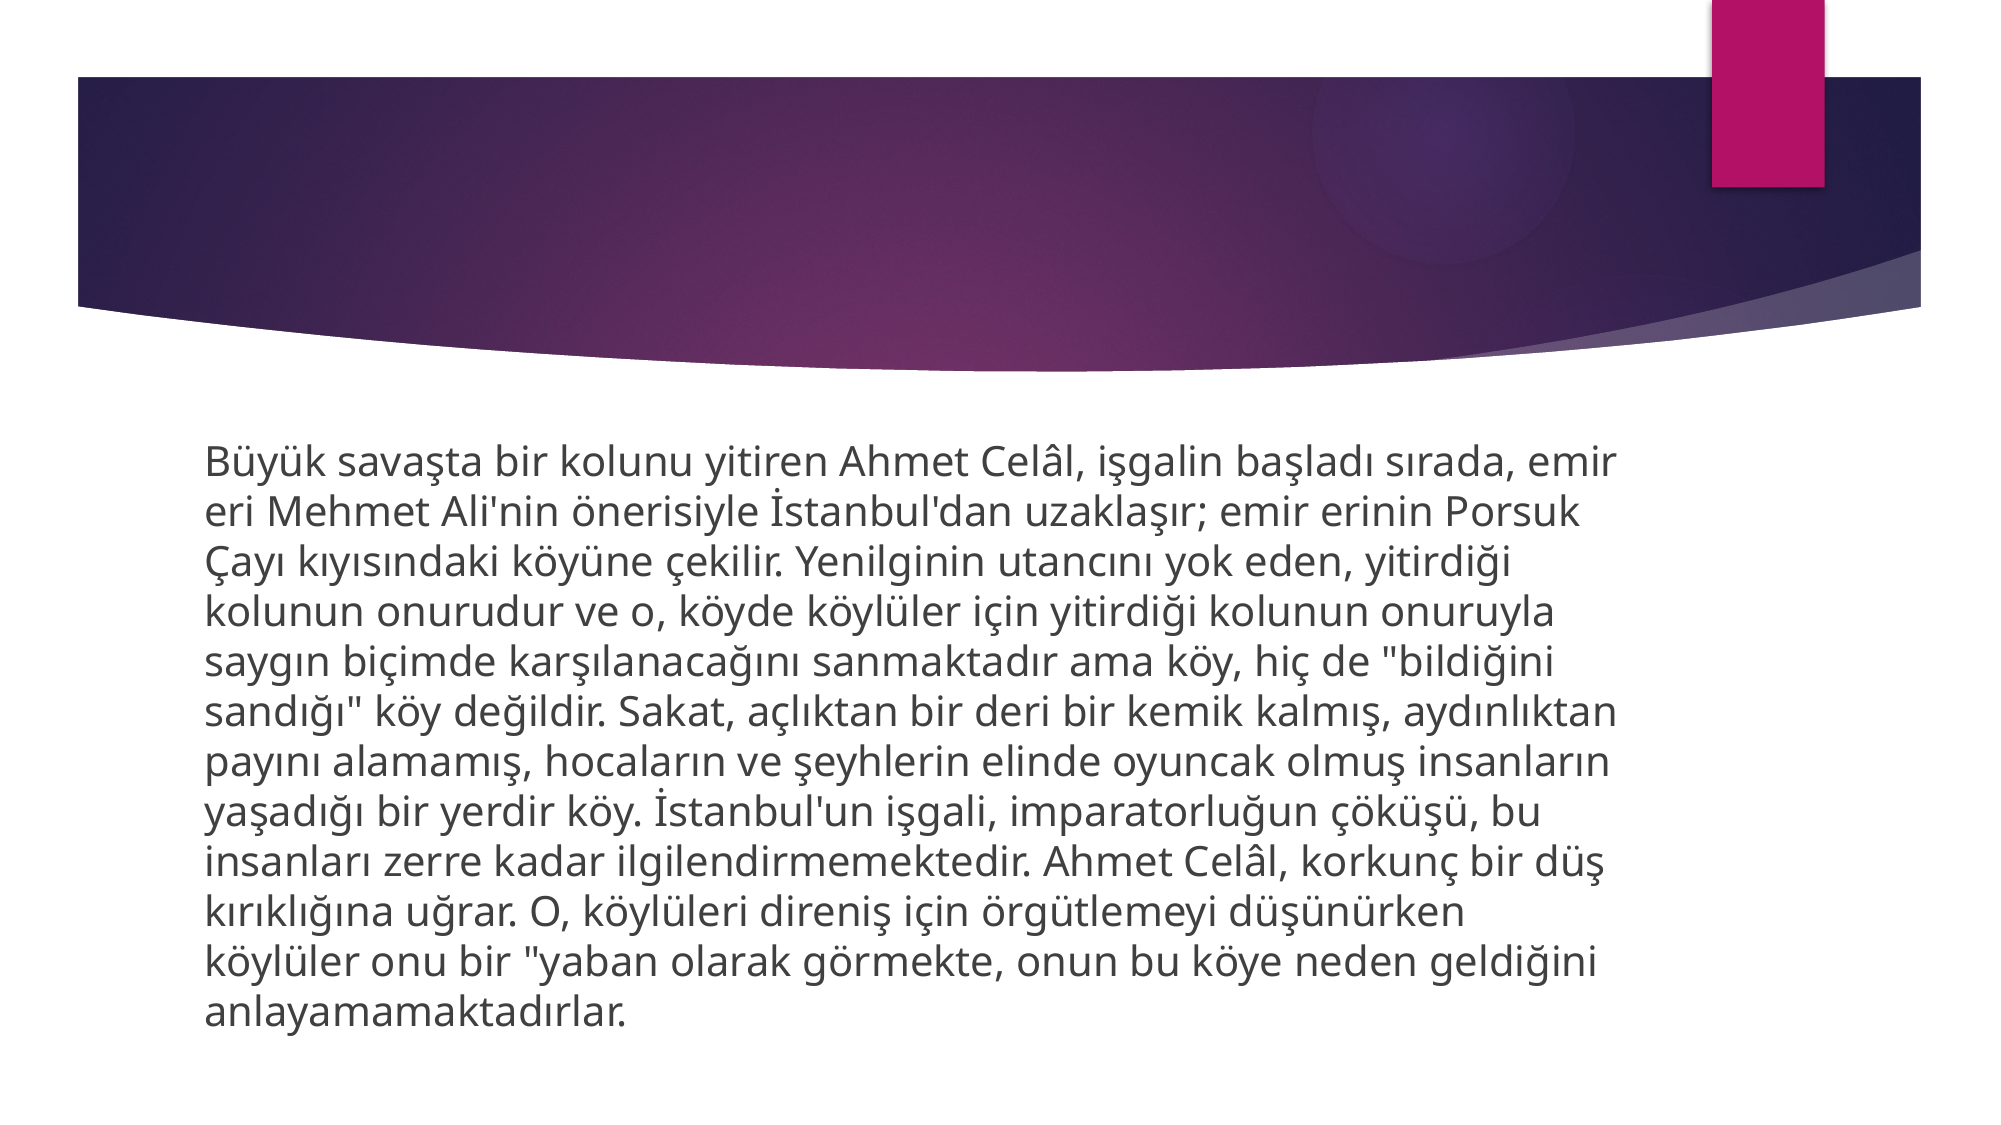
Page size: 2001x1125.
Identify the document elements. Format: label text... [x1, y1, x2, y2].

list Büyük savaşta bir kolunu yitiren Ahmet Celâl, işgalin başladı sırada, emir eri Mehmet Ali'nin önerisiyle İstanbul'dan uzaklaşır; emir erinin Porsuk Çayı kıyısındaki köyüne çekilir. Yenilginin utancını yok eden, yitirdiği kolunun onurudur ve o, köyde köylüler için yitirdiği kolunun onuruyla saygın biçimde karşılanacağını sanmaktadır ama köy, hiç de "bildiğini sandığı" köy değildir. Sakat, açlıktan bir deri bir kemik kalmış, aydınlıktan payını alamamış, hocaların ve şeyhlerin elinde oyuncak olmuş insanların yaşadığı bir yerdir köy. İstanbul'un işgali, imparatorluğun çöküşü, bu insanları zerre kadar ilgilendirmemektedir. Ahmet Celâl, korkunç bir düş kırıklığına uğrar. O, köylüleri direniş için örgütlemeyi düşünürken köylüler onu bir "yaban olarak görmekte, onun bu köye neden geldiğini anlayamamaktadırlar. [189, 427, 1638, 988]
